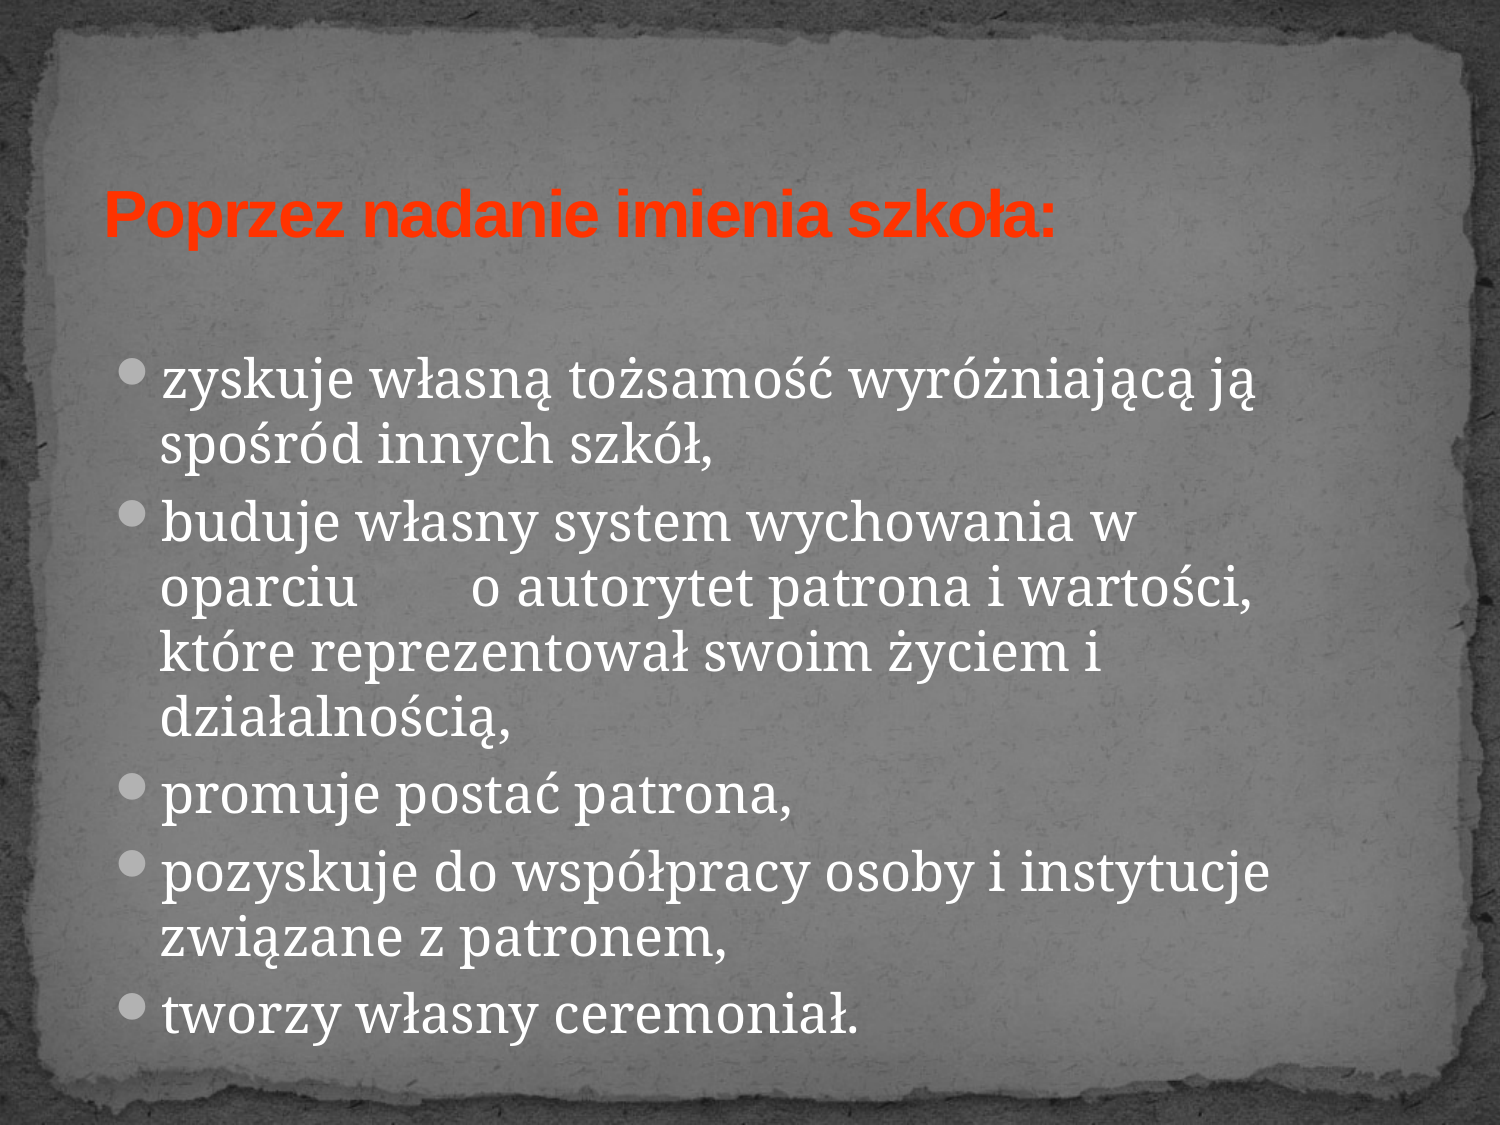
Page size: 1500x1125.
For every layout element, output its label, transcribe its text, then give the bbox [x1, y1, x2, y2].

list zyskuje własną tożsamość wyróżniającą ją spośród innych szkół, buduje własny system wychowania w oparciu o autorytet patrona i wartości, które reprezentował swoim życiem i działalnością, promuje postać patrona, pozyskuje do współpracy osoby i instytucje związane z patronem, tworzy własny ceremoniał. [100, 337, 1351, 1125]
title Poprzez nadanie imienia szkoła: [88, 42, 1339, 339]
